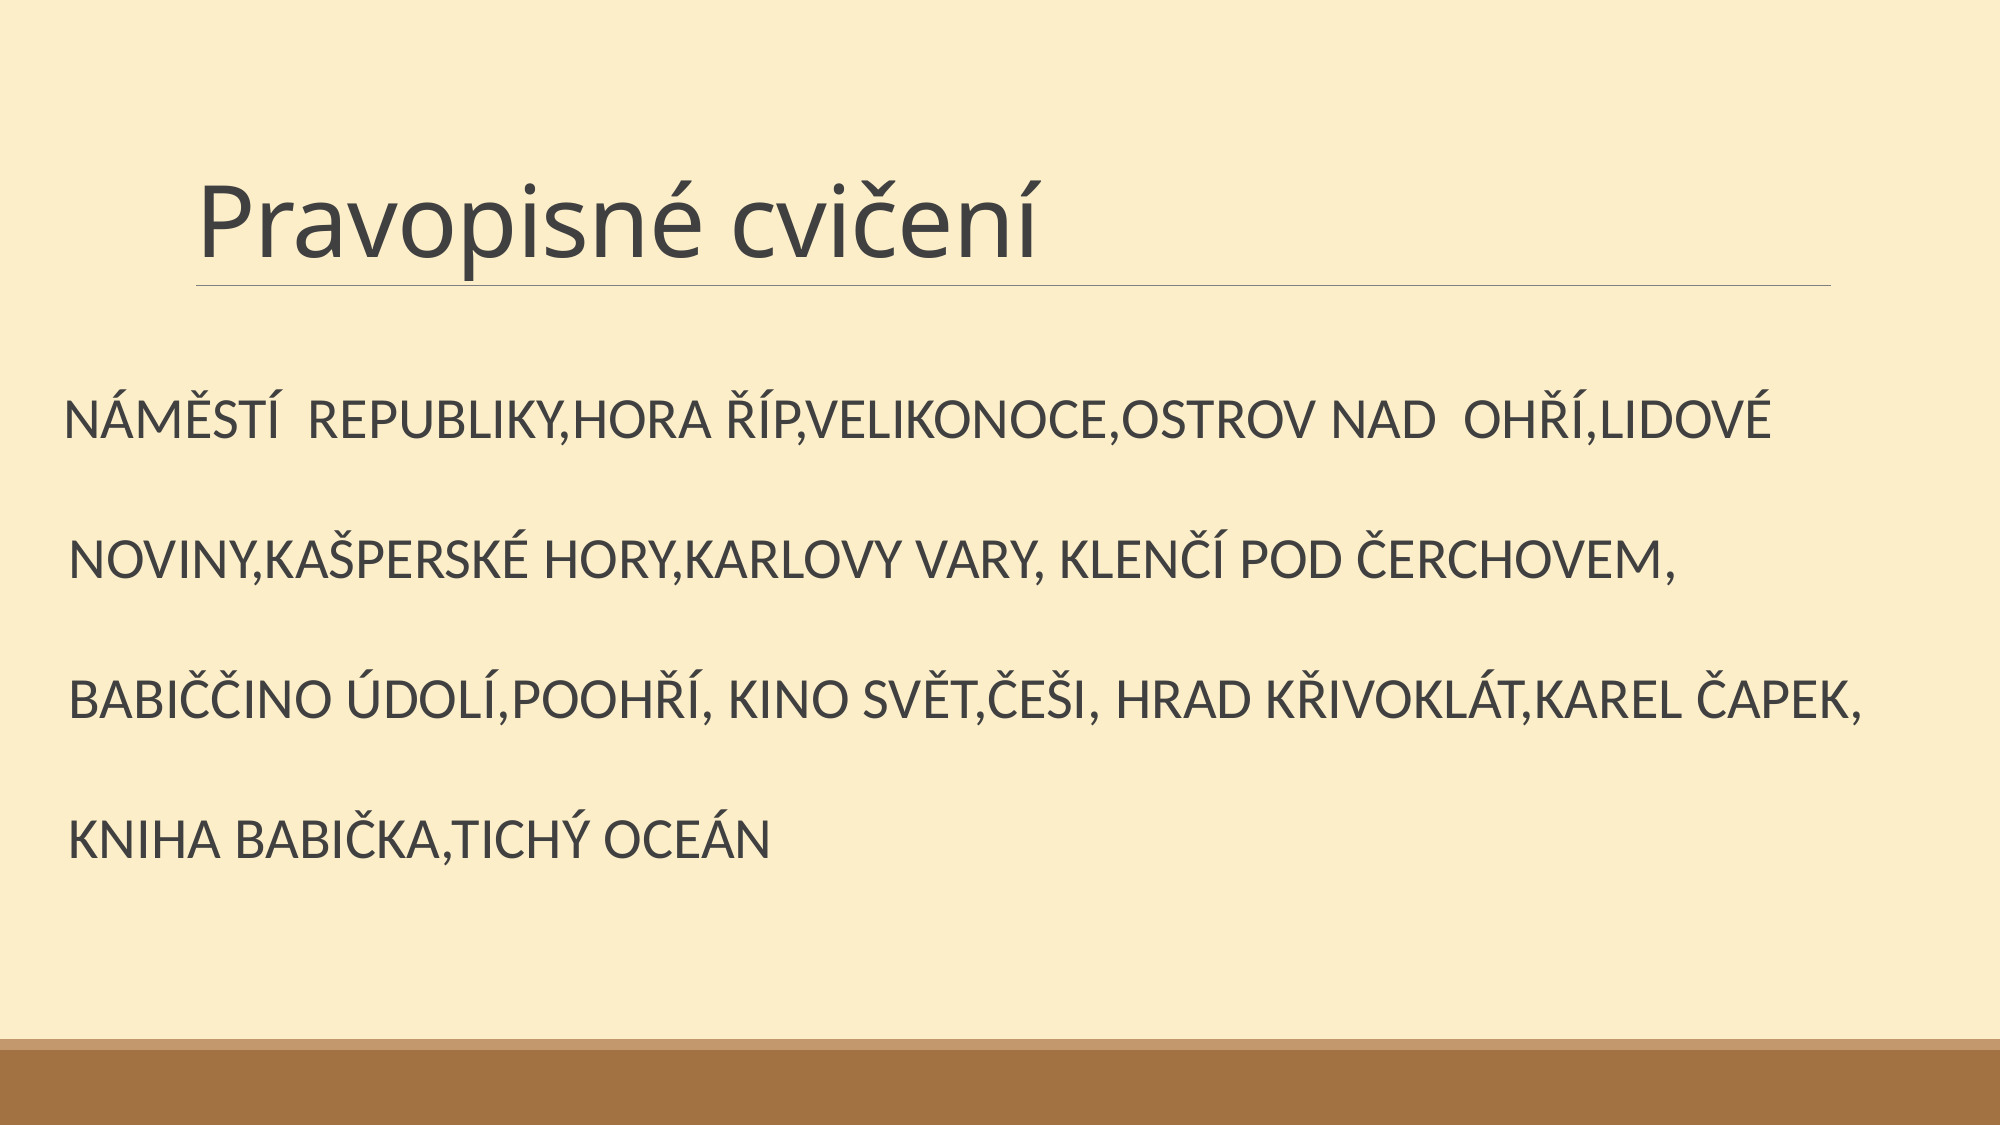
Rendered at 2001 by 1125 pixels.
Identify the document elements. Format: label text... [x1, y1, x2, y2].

title Pravopisné cvičení [180, 47, 1830, 285]
list NÁMĚSTÍ REPUBLIKY,HORA ŘÍP,VELIKONOCE,OSTROV NAD OHŘÍ,LIDOVÉ NOVINY,KAŠPERSKÉ HORY,KARLOVY VARY, KLENČÍ POD ČERCHOVEM, BABIČČINO ÚDOLÍ,POOHŘÍ, KINO SVĚT,ČEŠI, HRAD KŘIVOKLÁT,KAREL ČAPEK, KNIHA BABIČKA,TICHÝ OCEÁN [53, 302, 1908, 963]
